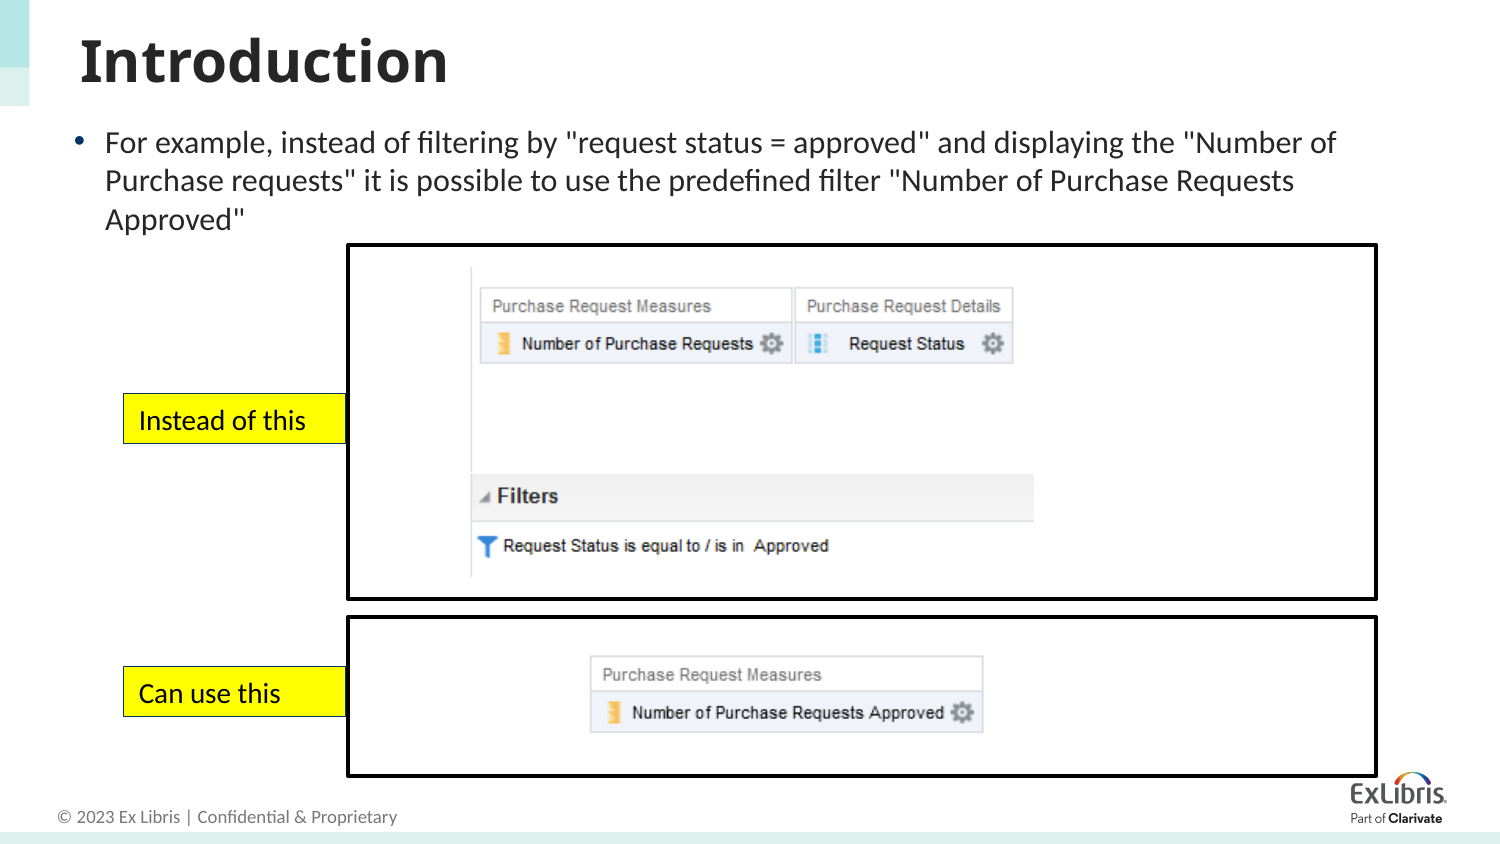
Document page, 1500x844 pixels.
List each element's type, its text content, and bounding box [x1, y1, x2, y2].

picture [584, 650, 990, 738]
picture [1351, 772, 1447, 823]
text_box Instead of this [123, 393, 346, 444]
text_box [346, 615, 1378, 778]
picture [466, 266, 1034, 577]
list For example, instead of filtering by "request status = approved" and displaying the "Number of Purchase requests" it is possible to use the predefined filter "Number of Purchase Requests Approved" [58, 113, 1442, 245]
text_box [346, 243, 1378, 601]
title Introduction [64, 11, 1447, 107]
text_box Can use this [123, 666, 346, 717]
